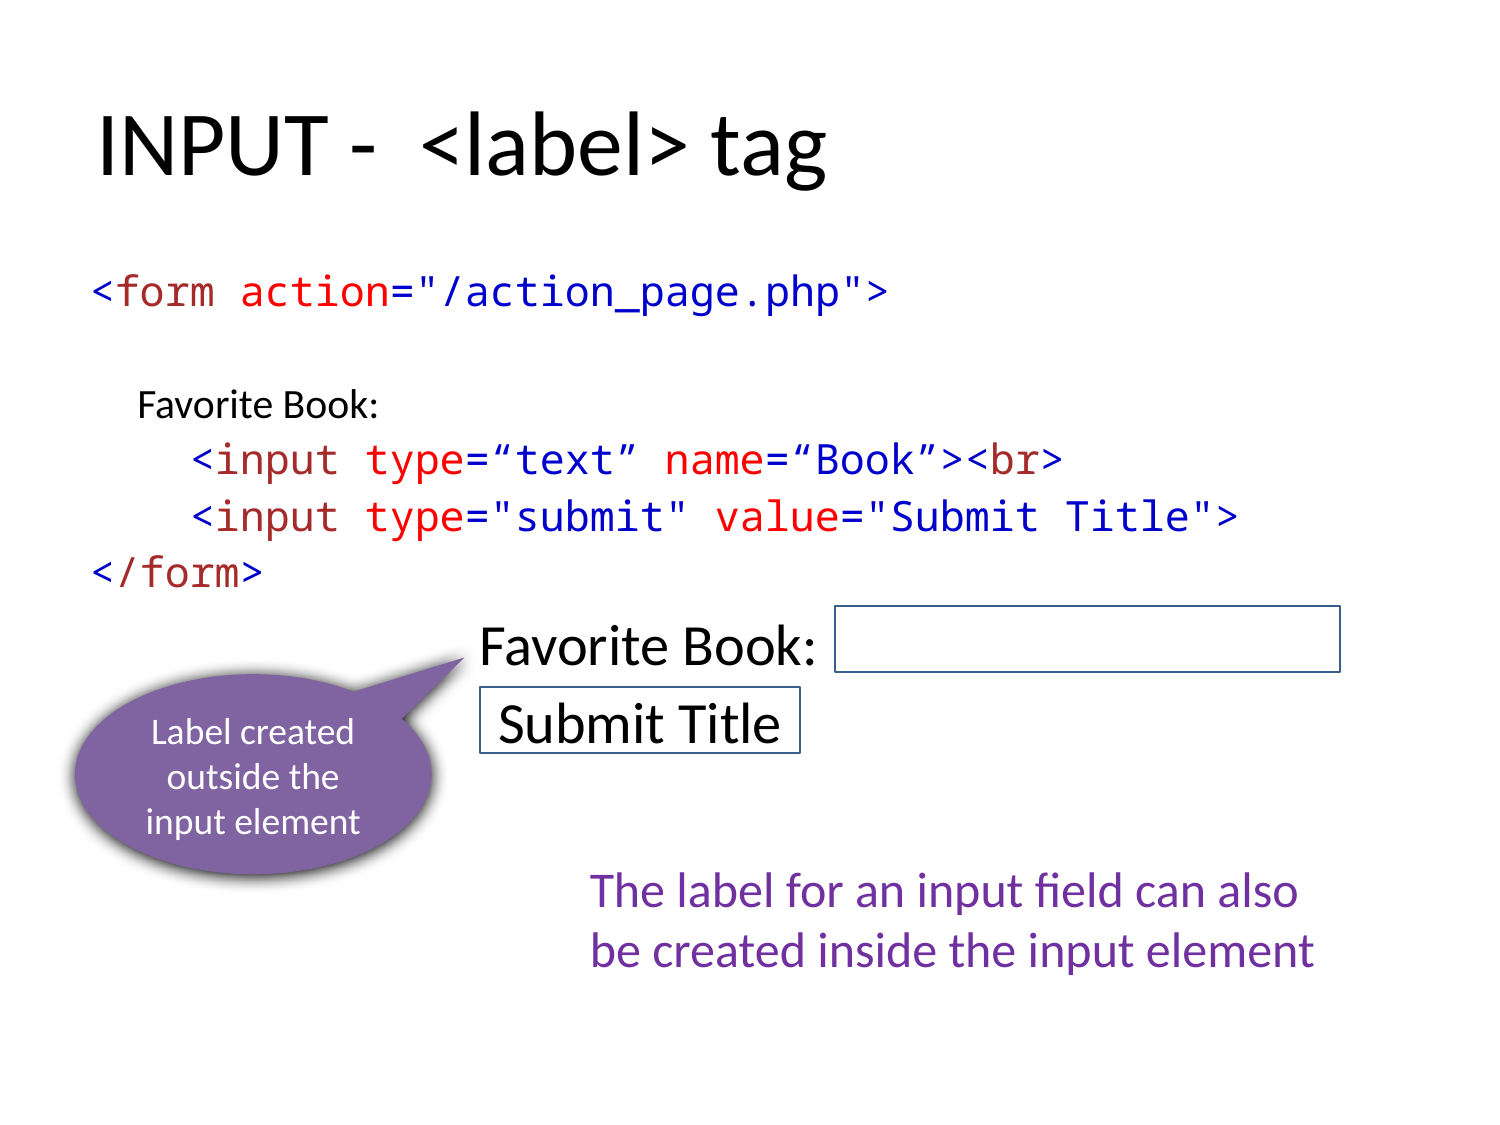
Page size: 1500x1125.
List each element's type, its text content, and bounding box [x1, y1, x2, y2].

text_box The label for an input field can also be created inside the input element [575, 849, 1350, 985]
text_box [462, 599, 1341, 754]
text_box <form action="/action_page.php"> Favorite Book: <input type=“text” name=“Book”><br> <input type="submit" value="Submit Title"> </form> [75, 250, 1407, 604]
title INPUT - <label> tag [75, 45, 850, 233]
text_box Label created outside the input element [72, 657, 457, 877]
